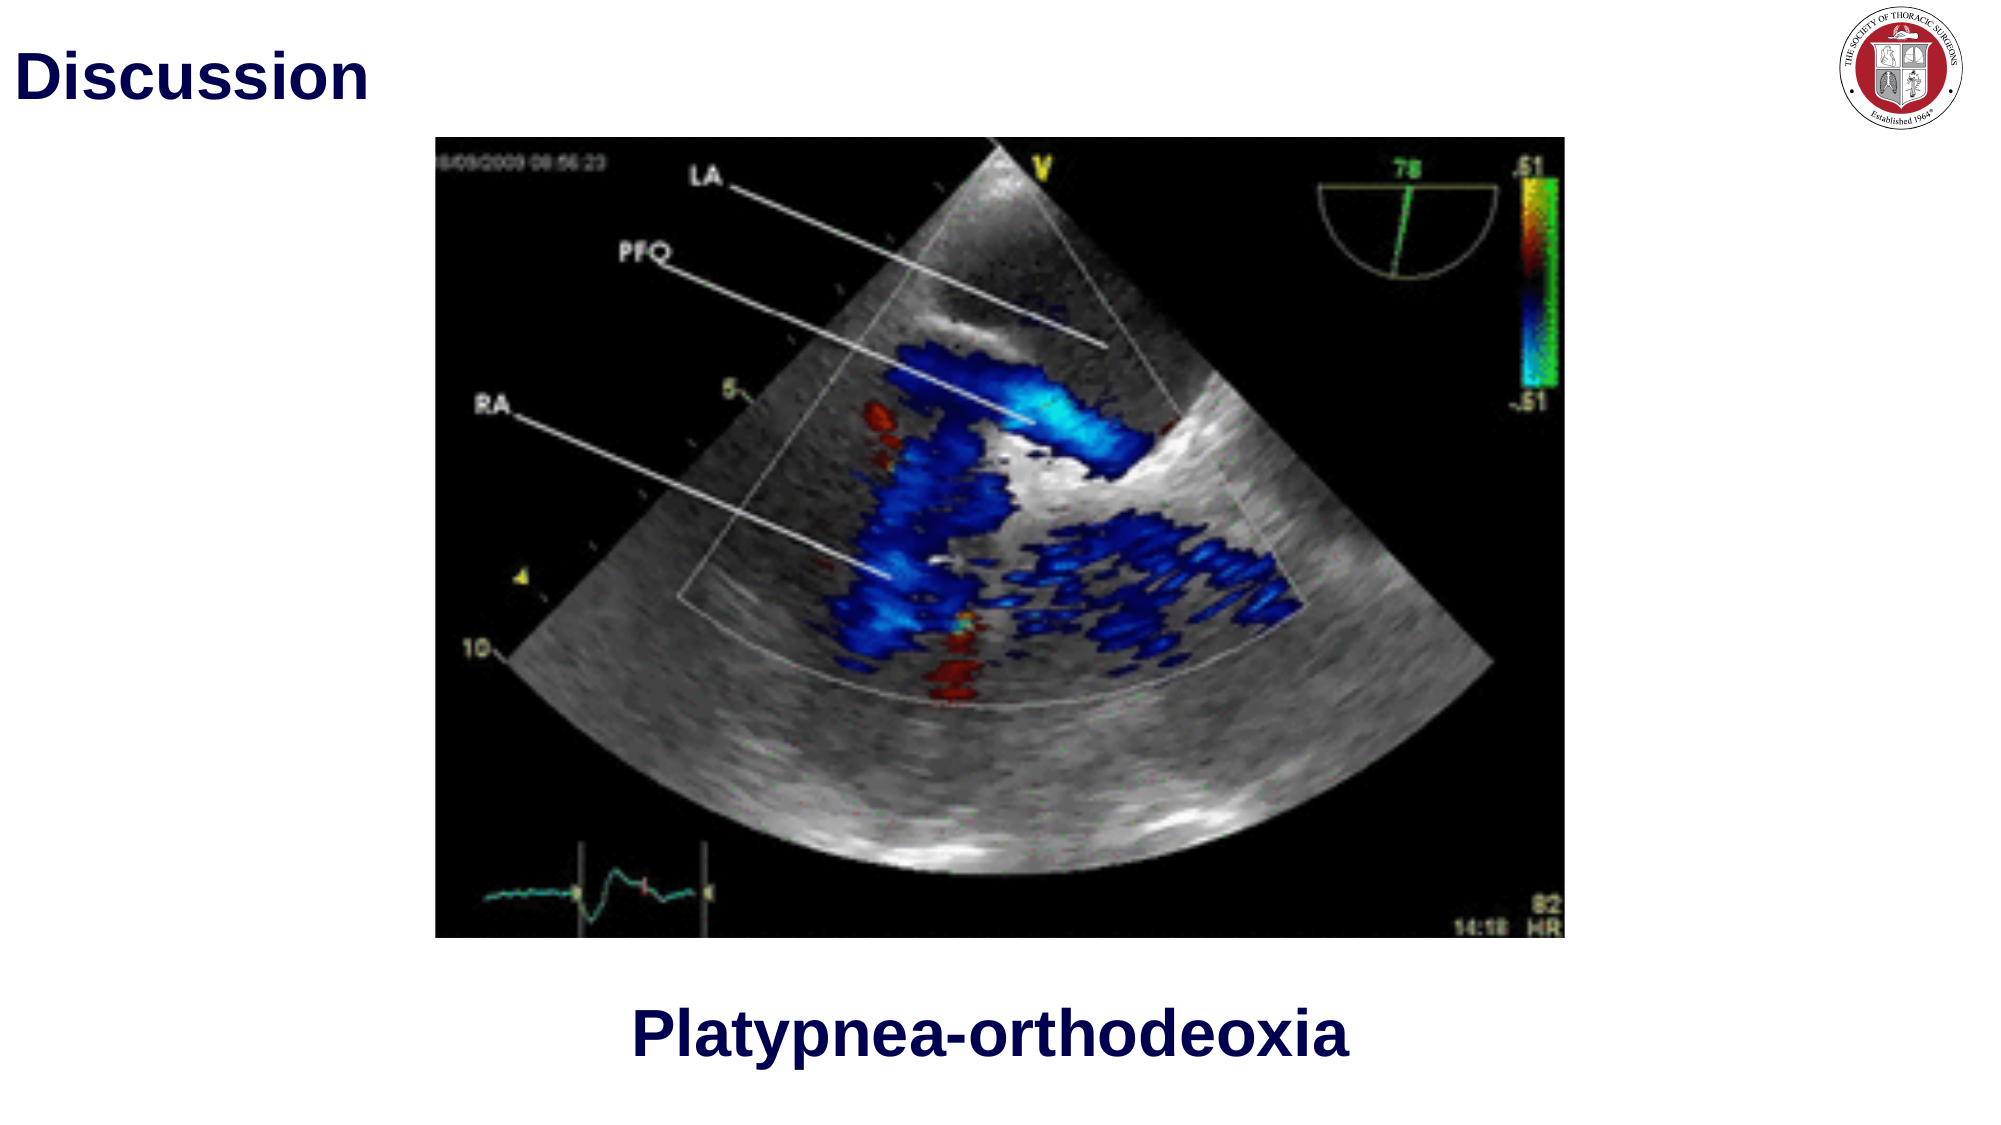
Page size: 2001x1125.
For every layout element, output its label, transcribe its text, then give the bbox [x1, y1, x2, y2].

picture [435, 137, 1565, 938]
title Discussion [0, 4, 2000, 143]
text_box Platypnea-orthodeoxia [495, 982, 1505, 1078]
